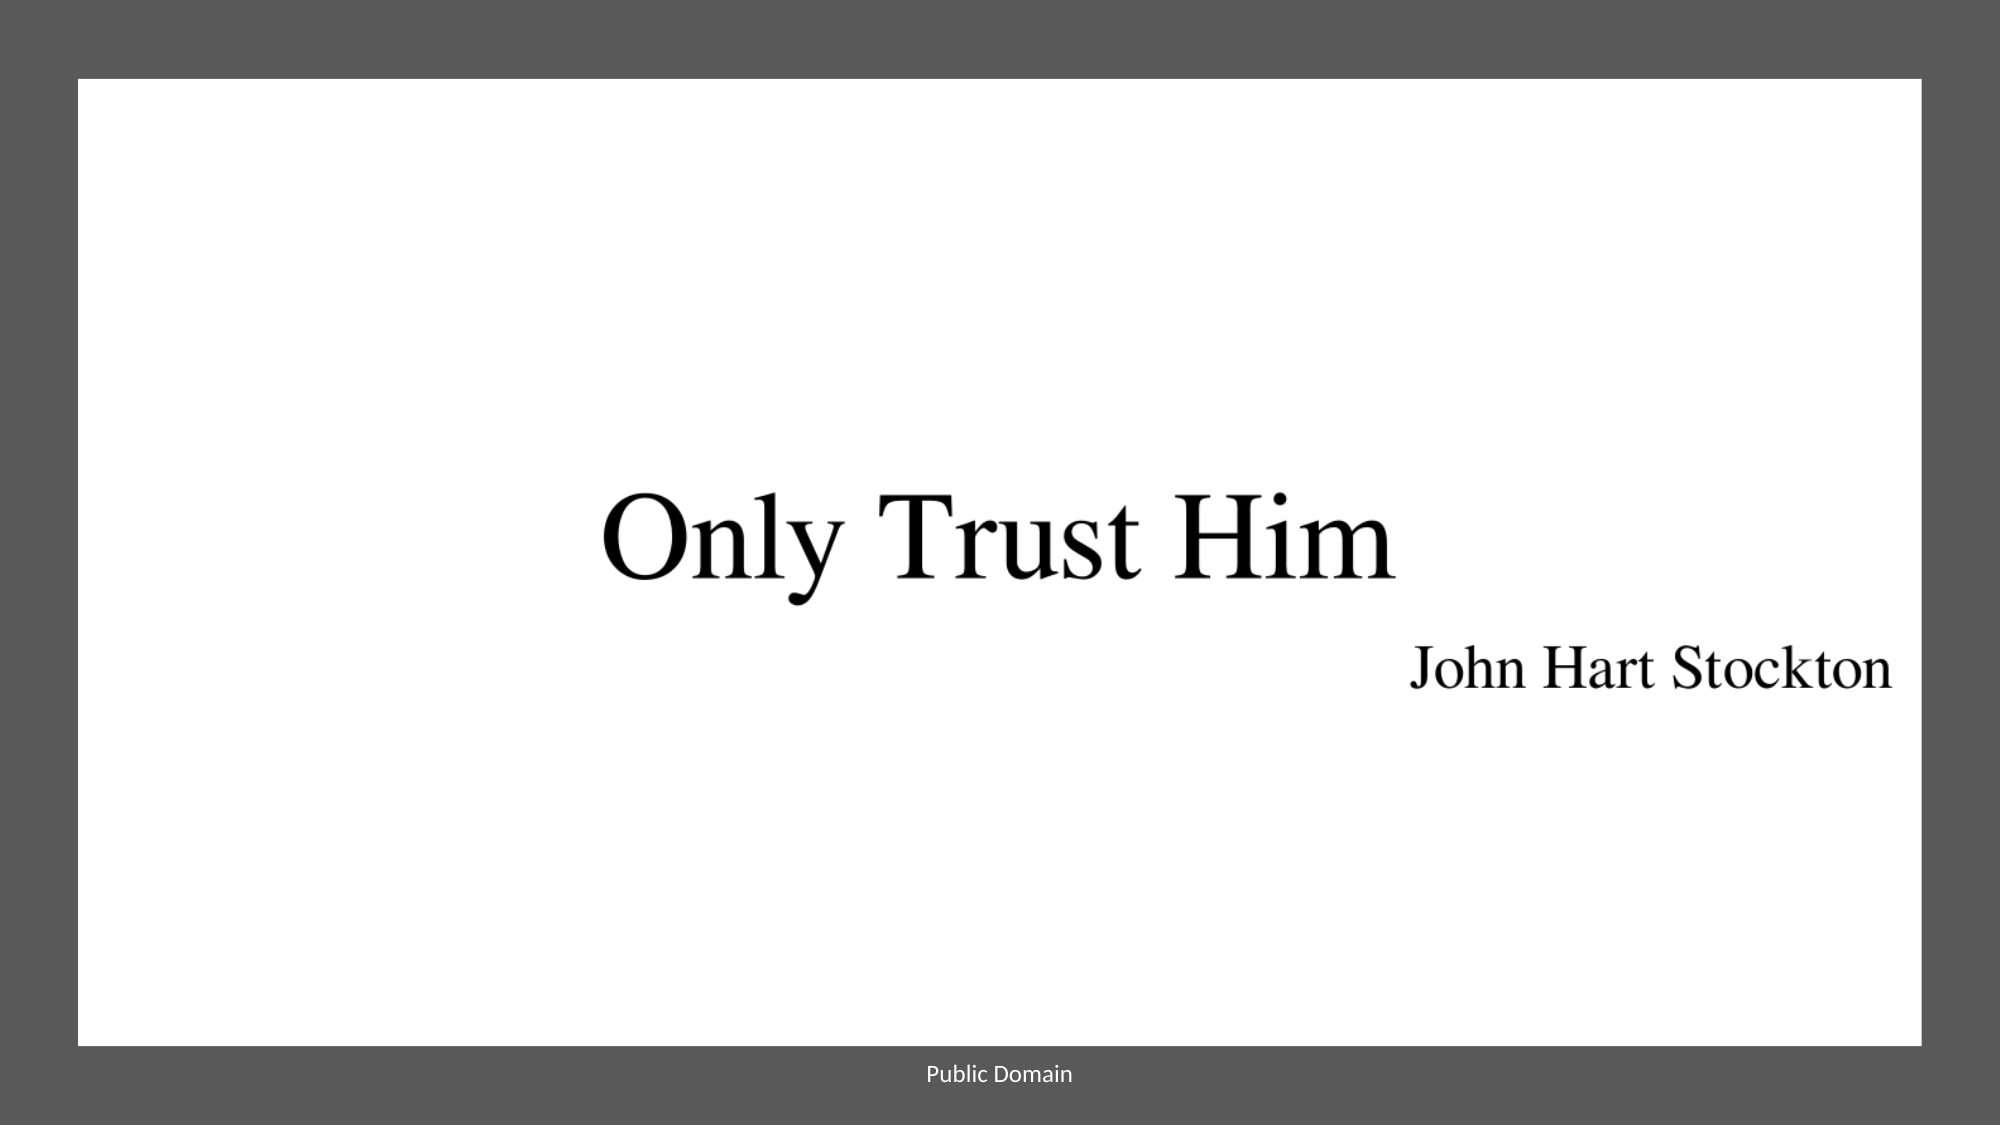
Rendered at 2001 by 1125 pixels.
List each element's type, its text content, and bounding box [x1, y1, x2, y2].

text_box [0, 0, 2000, 1125]
footer Public Domain [662, 1042, 1338, 1103]
text_box [77, 78, 1923, 1047]
picture [105, 417, 1895, 708]
